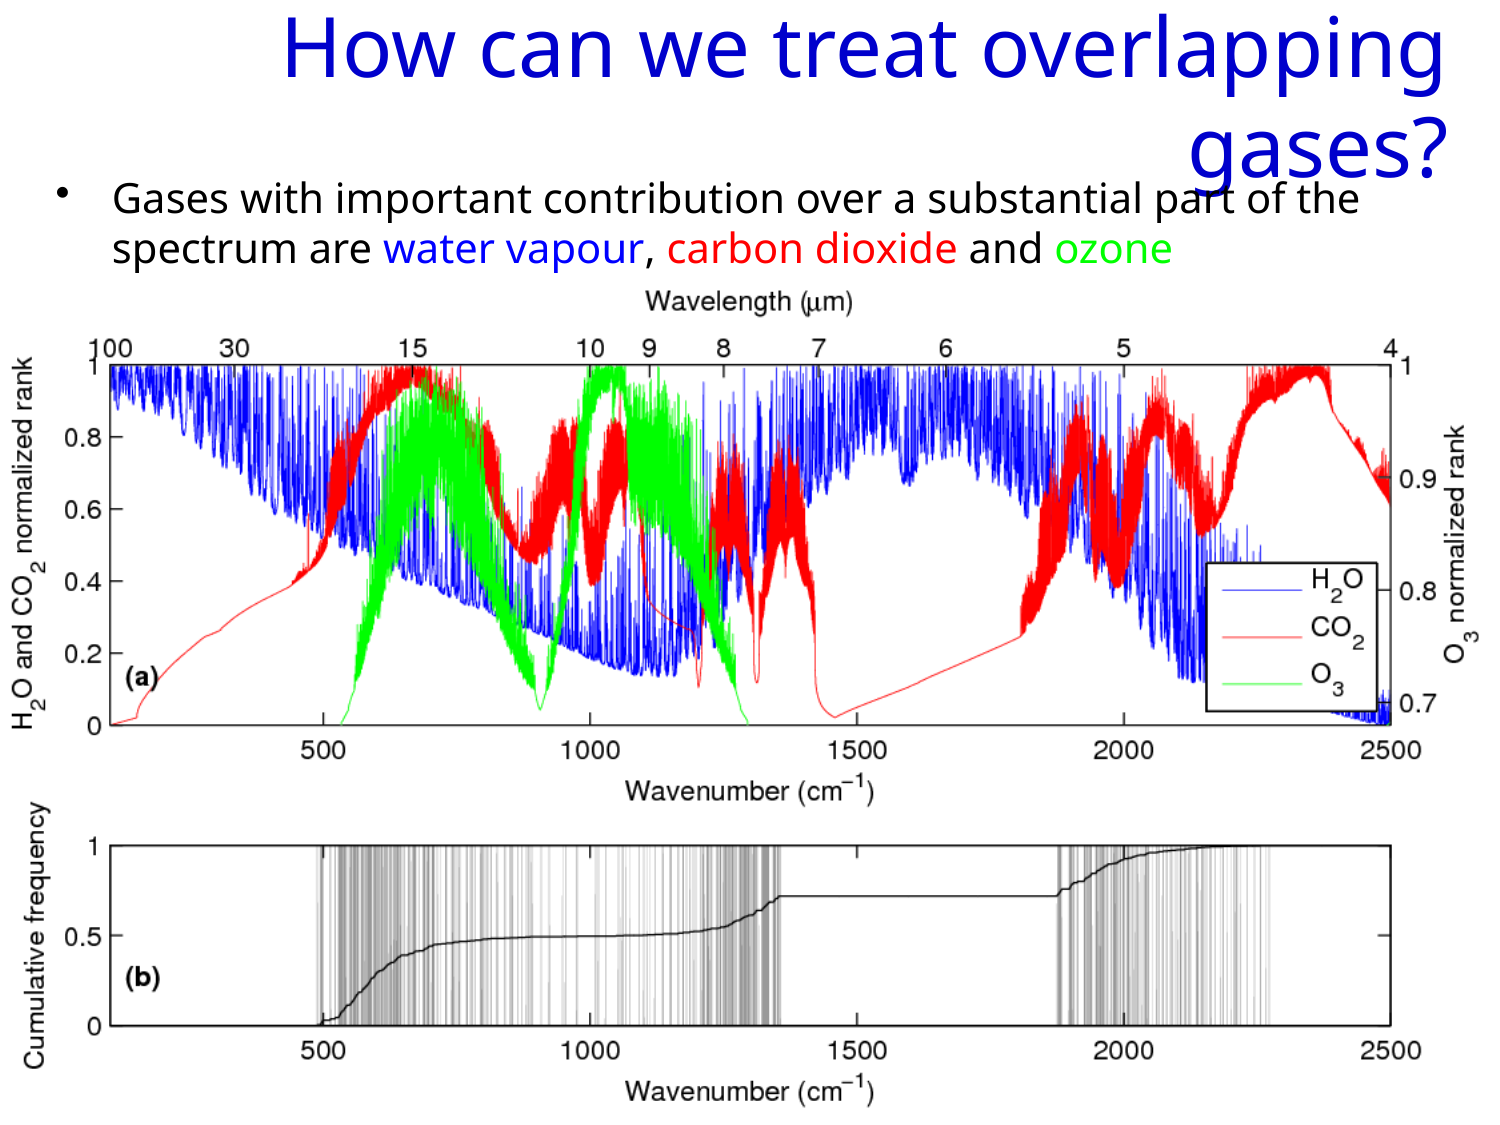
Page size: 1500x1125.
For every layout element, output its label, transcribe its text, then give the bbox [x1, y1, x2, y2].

picture [0, 268, 1500, 1114]
title How can we treat overlapping gases? [38, 0, 1464, 188]
list Gases with important contribution over a substantial part of the spectrum are water vapour, carbon dioxide and ozone [40, 164, 1460, 267]
